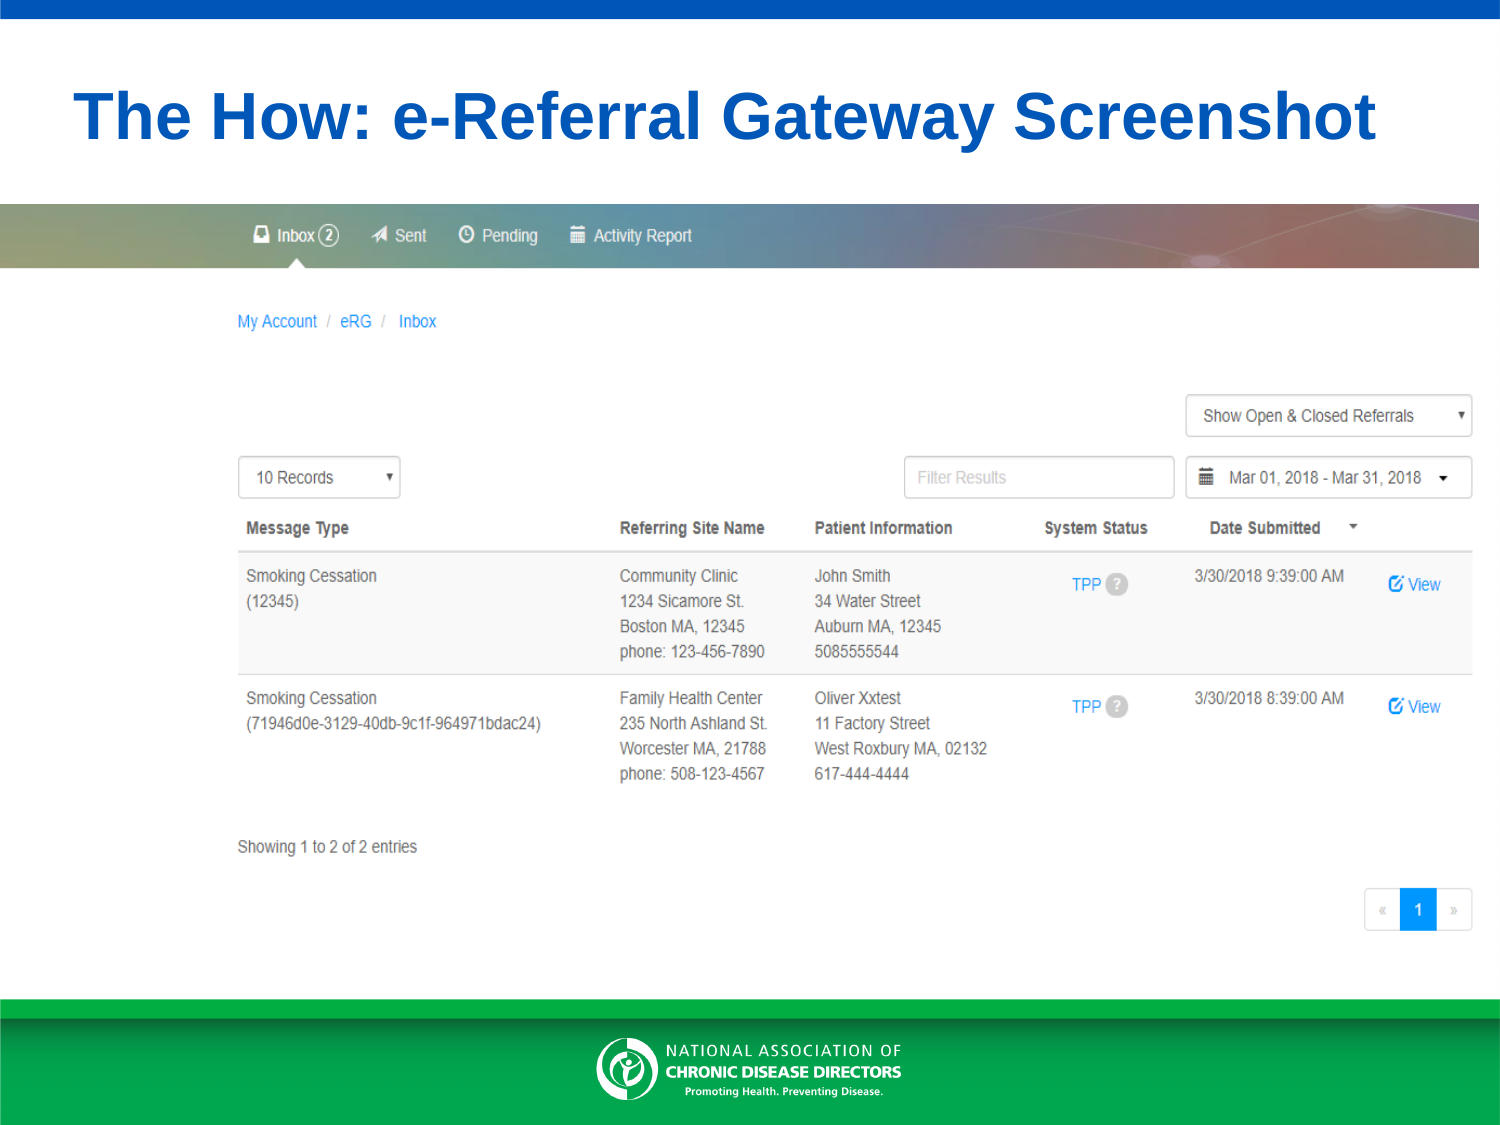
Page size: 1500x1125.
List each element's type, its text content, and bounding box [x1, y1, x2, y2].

picture [0, 0, 1500, 1125]
title The How: e-Referral Gateway Screenshot [58, 37, 1458, 190]
